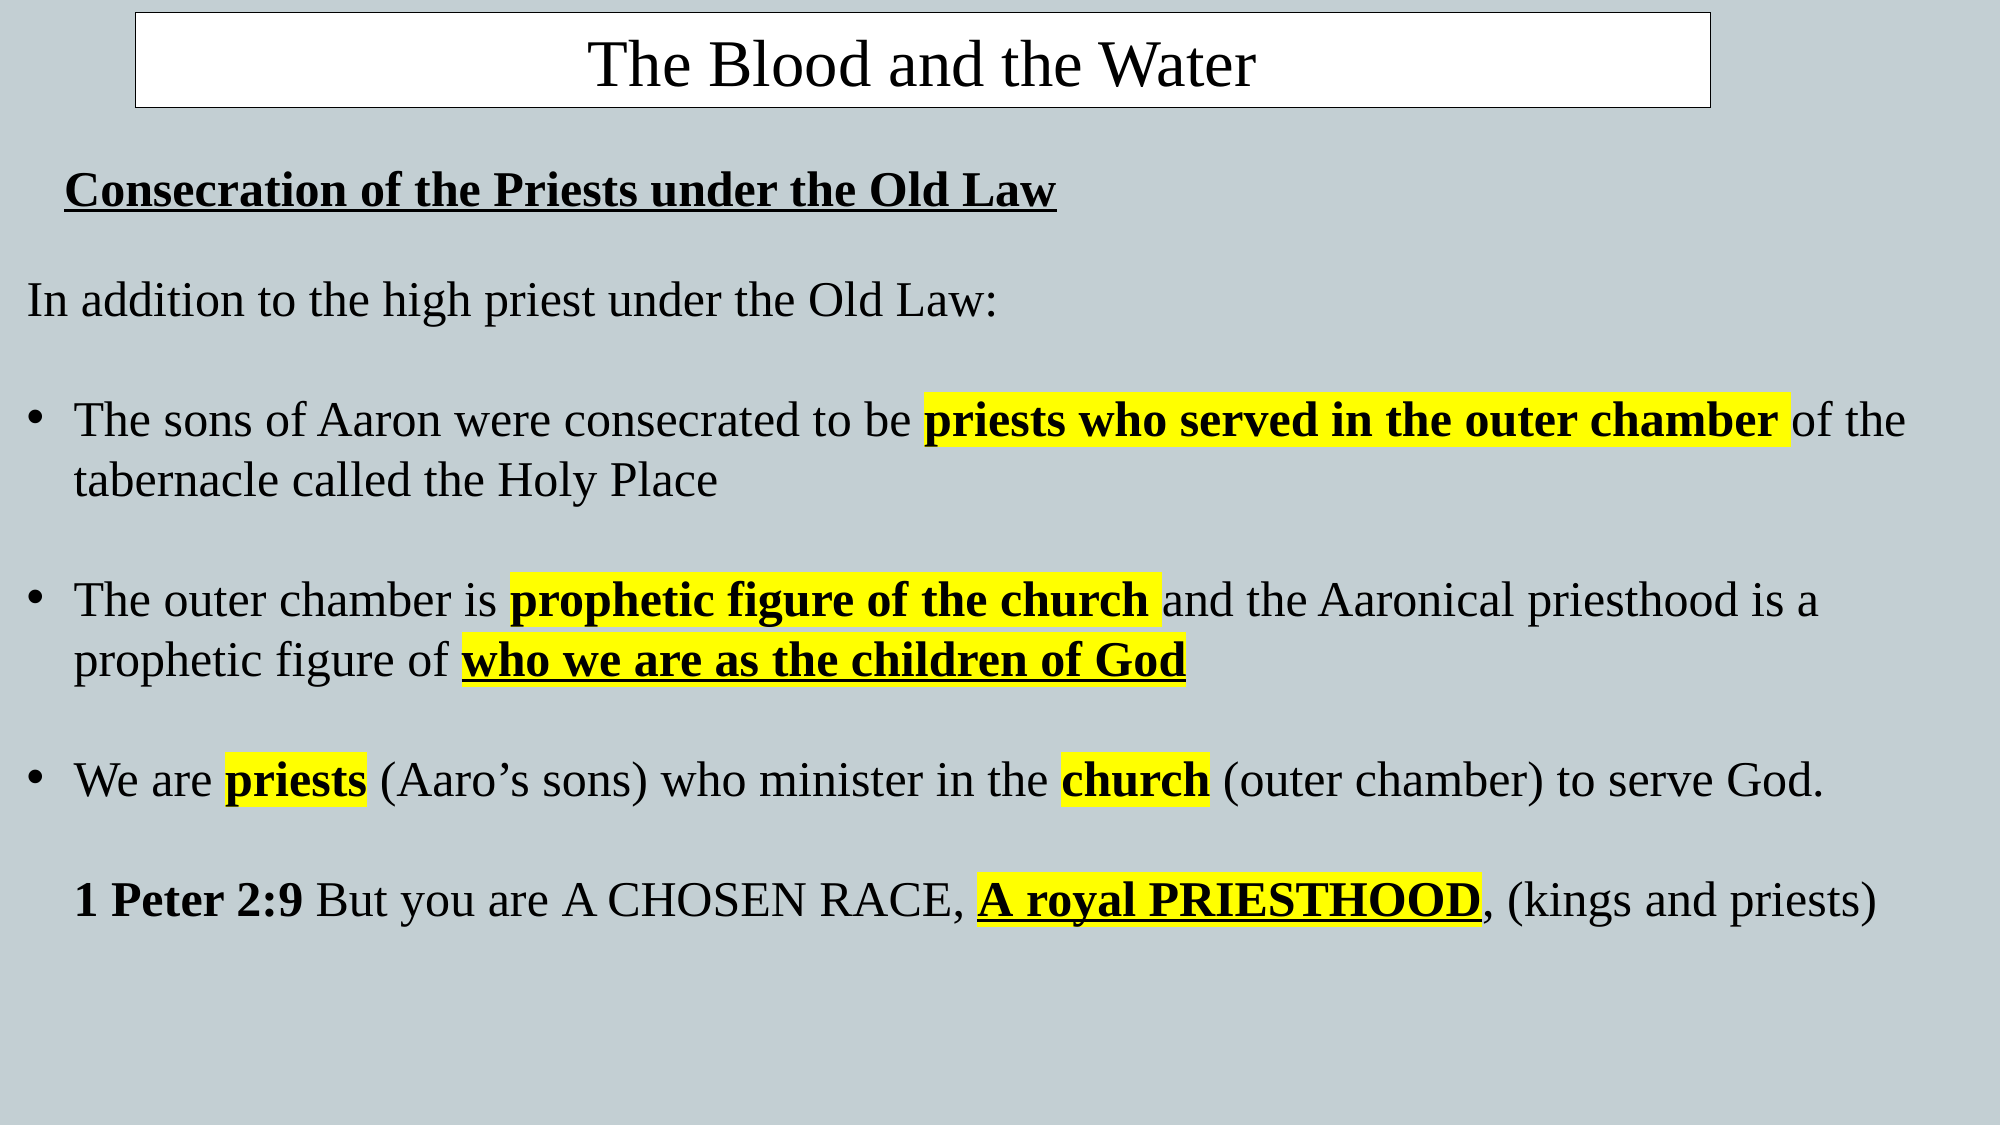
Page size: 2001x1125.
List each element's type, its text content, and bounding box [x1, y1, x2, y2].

text_box The Blood and the Water [135, 12, 1711, 108]
text_box Consecration of the Priests under the Old Law In addition to the high priest under the Old Law: The sons of Aaron were consecrated to be priests who served in the outer chamber of the tabernacle called the Holy Place The outer chamber is prophetic figure of the church and the Aaronical priesthood is a prophetic figure of who we are as the children of God We are priests (Aaro’s sons) who minister in the church (outer chamber) to serve God. 1 Peter 2:9 But you are A CHOSEN RACE, A royal PRIESTHOOD, (kings and priests) [11, 148, 1922, 979]
